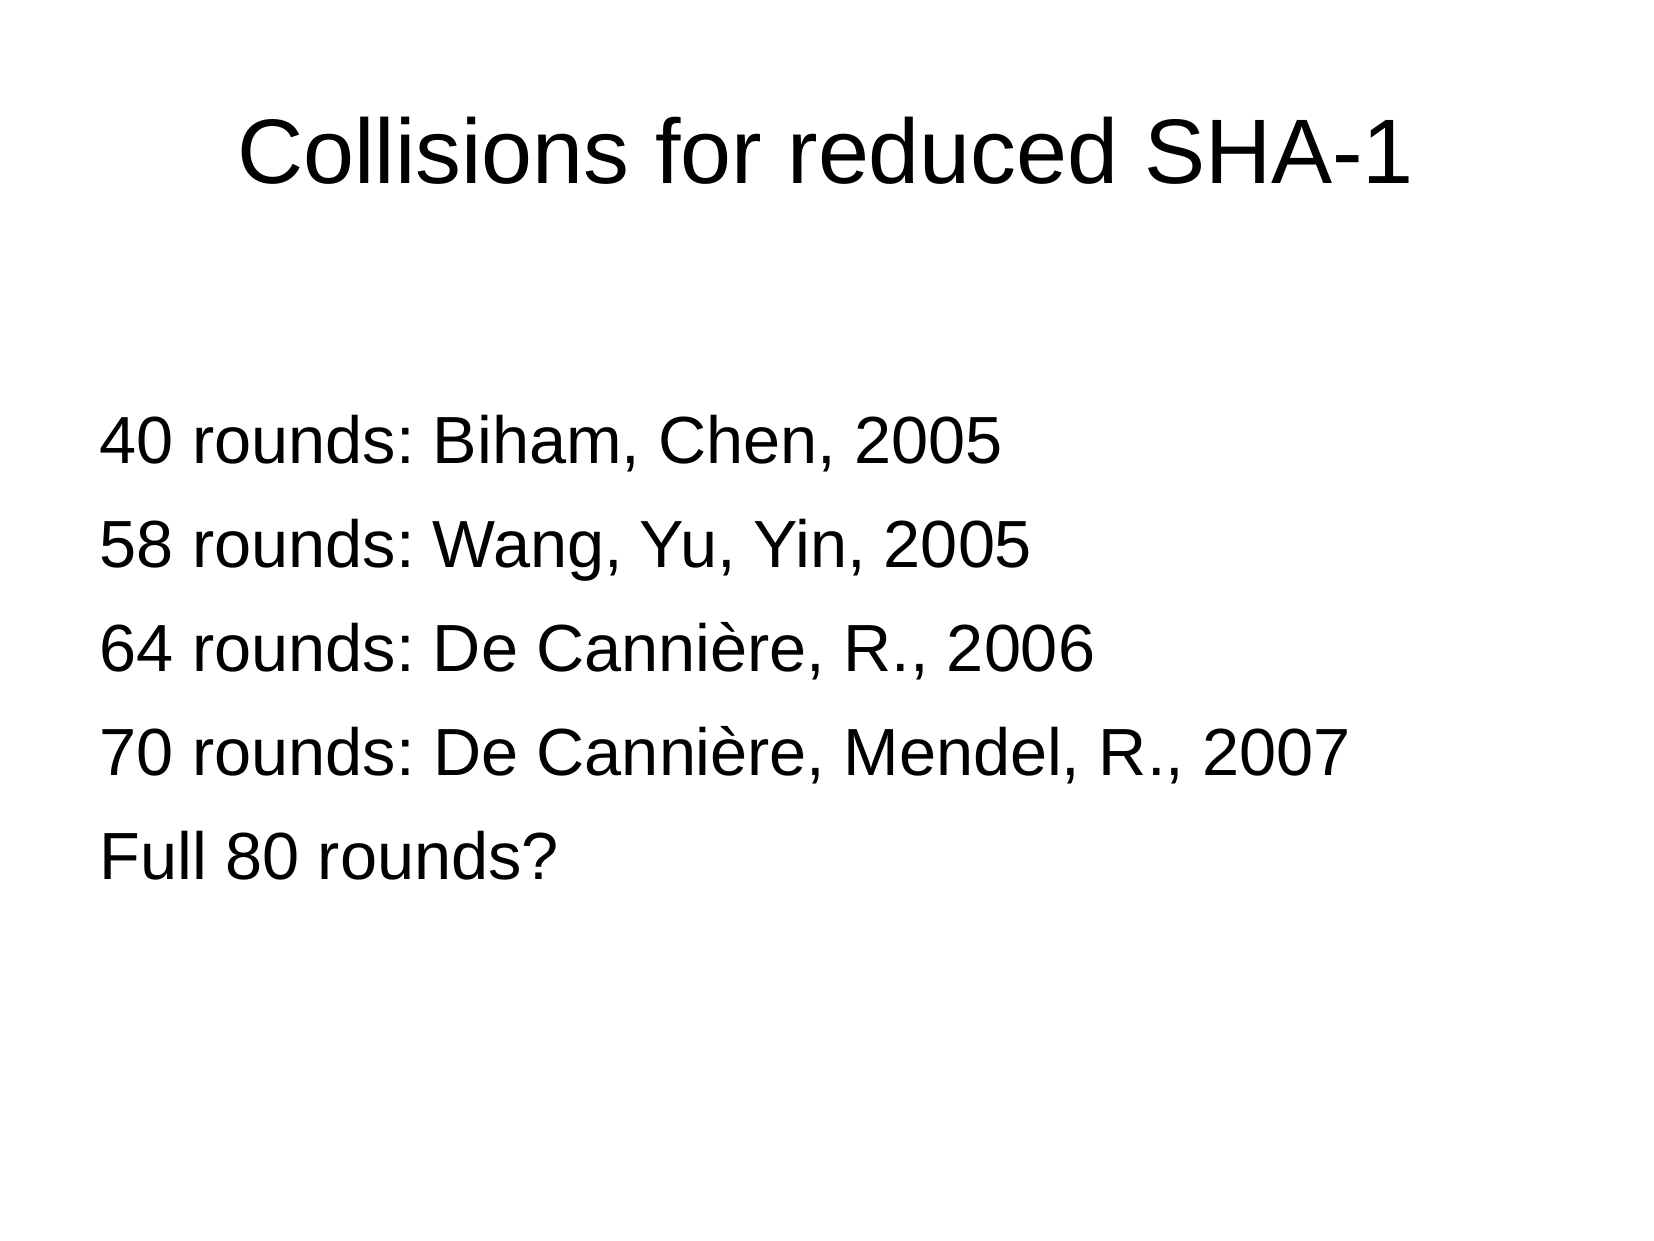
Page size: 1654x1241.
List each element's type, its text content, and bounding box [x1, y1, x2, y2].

text_box 40 rounds: Biham, Chen, 2005 58 rounds: Wang, Yu, Yin, 2005 64 rounds: De Cannière, R., 2006 70 rounds: De Cannière, Mendel, R., 2007 Full 80 rounds? [82, 290, 1571, 1109]
title Collisions for reduced SHA-1 [82, 49, 1571, 256]
